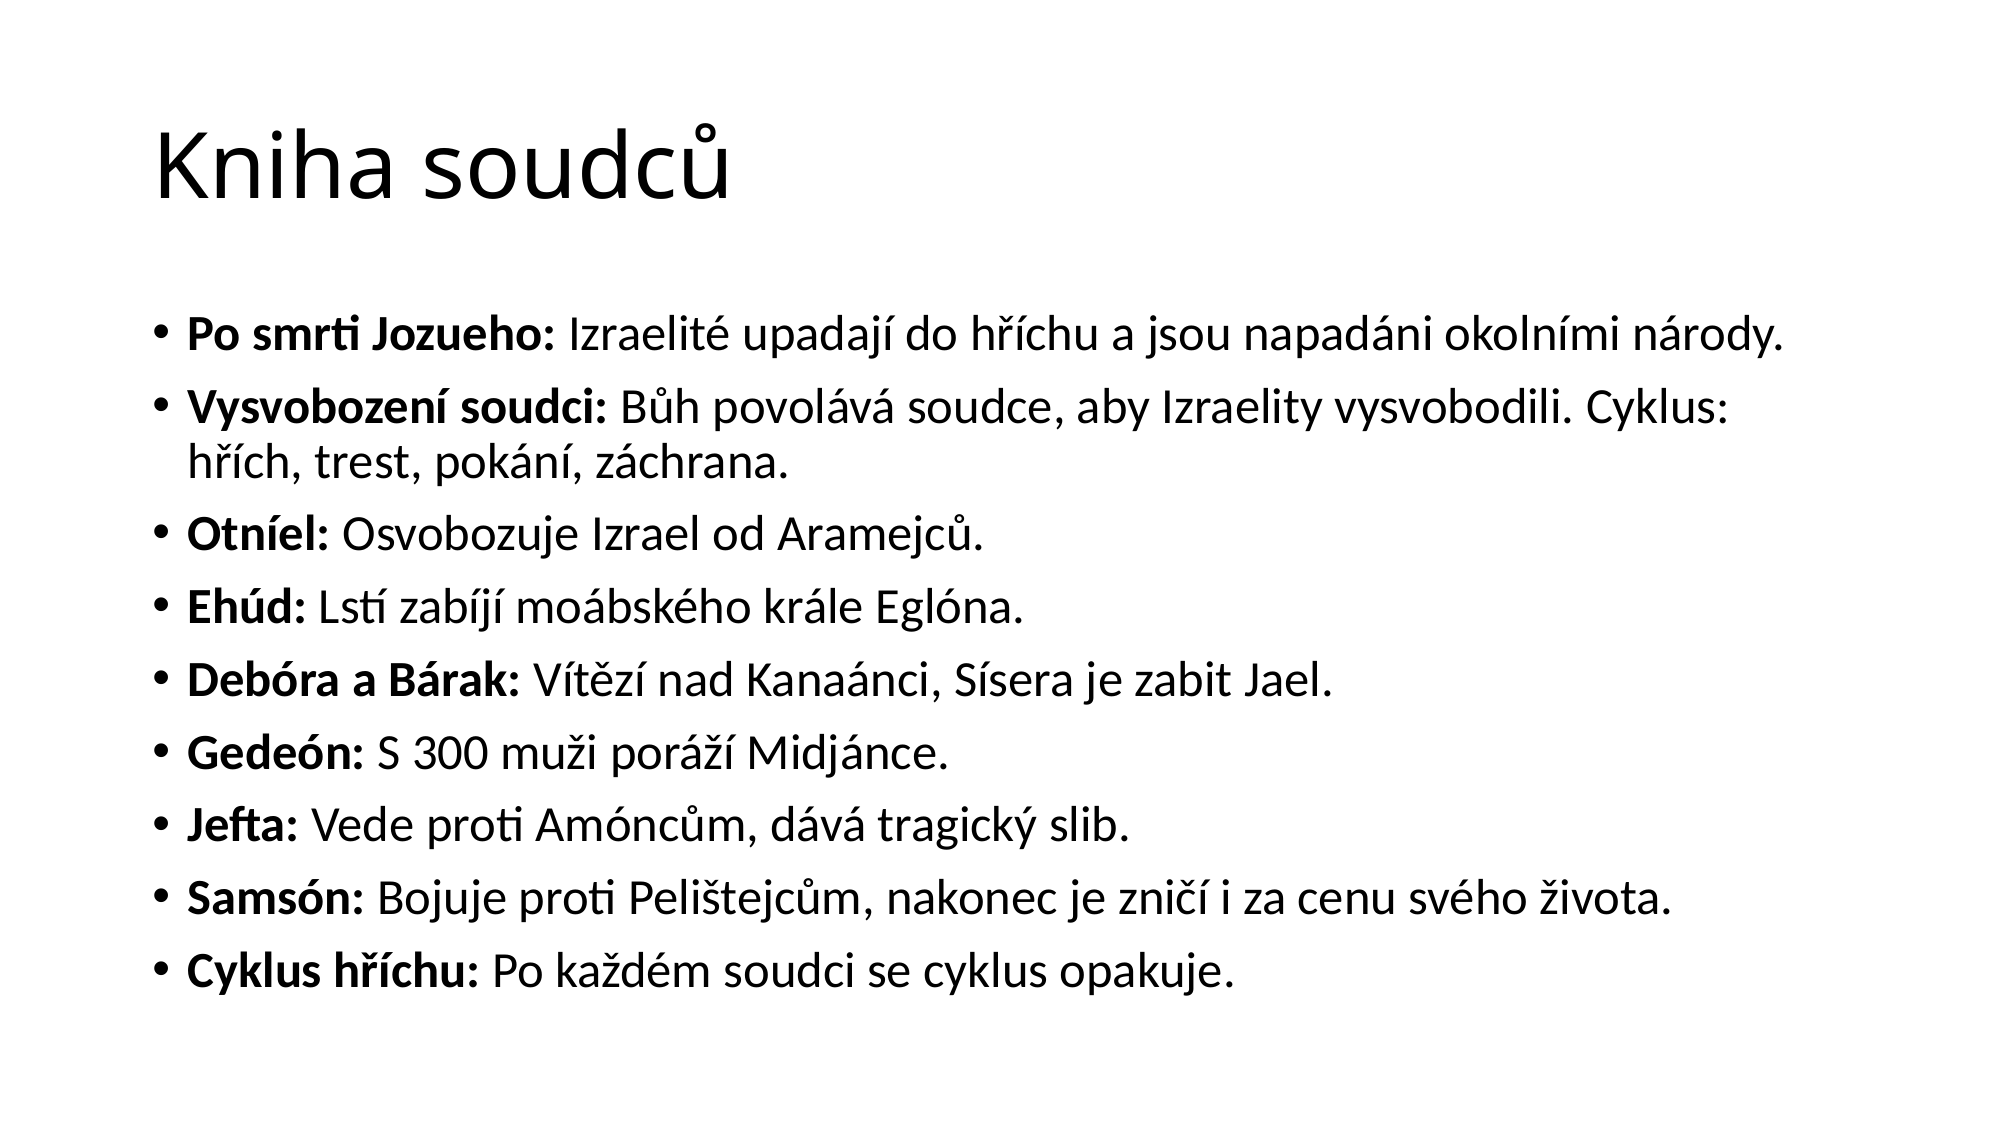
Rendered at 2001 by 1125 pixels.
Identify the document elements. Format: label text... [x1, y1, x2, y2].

title Kniha soudců [137, 59, 1863, 278]
list Po smrti Jozueho: Izraelité upadají do hříchu a jsou napadáni okolními národy. Vysvobození soudci: Bůh povolává soudce, aby Izraelity vysvobodili. Cyklus: hřích, trest, pokání, záchrana. Otníel: Osvobozuje Izrael od Aramejců. Ehúd: Lstí zabíjí moábského krále Eglóna. Debóra a Bárak: Vítězí nad Kanaánci, Sísera je zabit Jael. Gedeón: S 300 muži poráží Midjánce. Jefta: Vede proti Amóncům, dává tragický slib. Samsón: Bojuje proti Pelištejcům, nakonec je zničí i za cenu svého života. Cyklus hříchu: Po každém soudci se cyklus opakuje. [137, 299, 1863, 1014]
